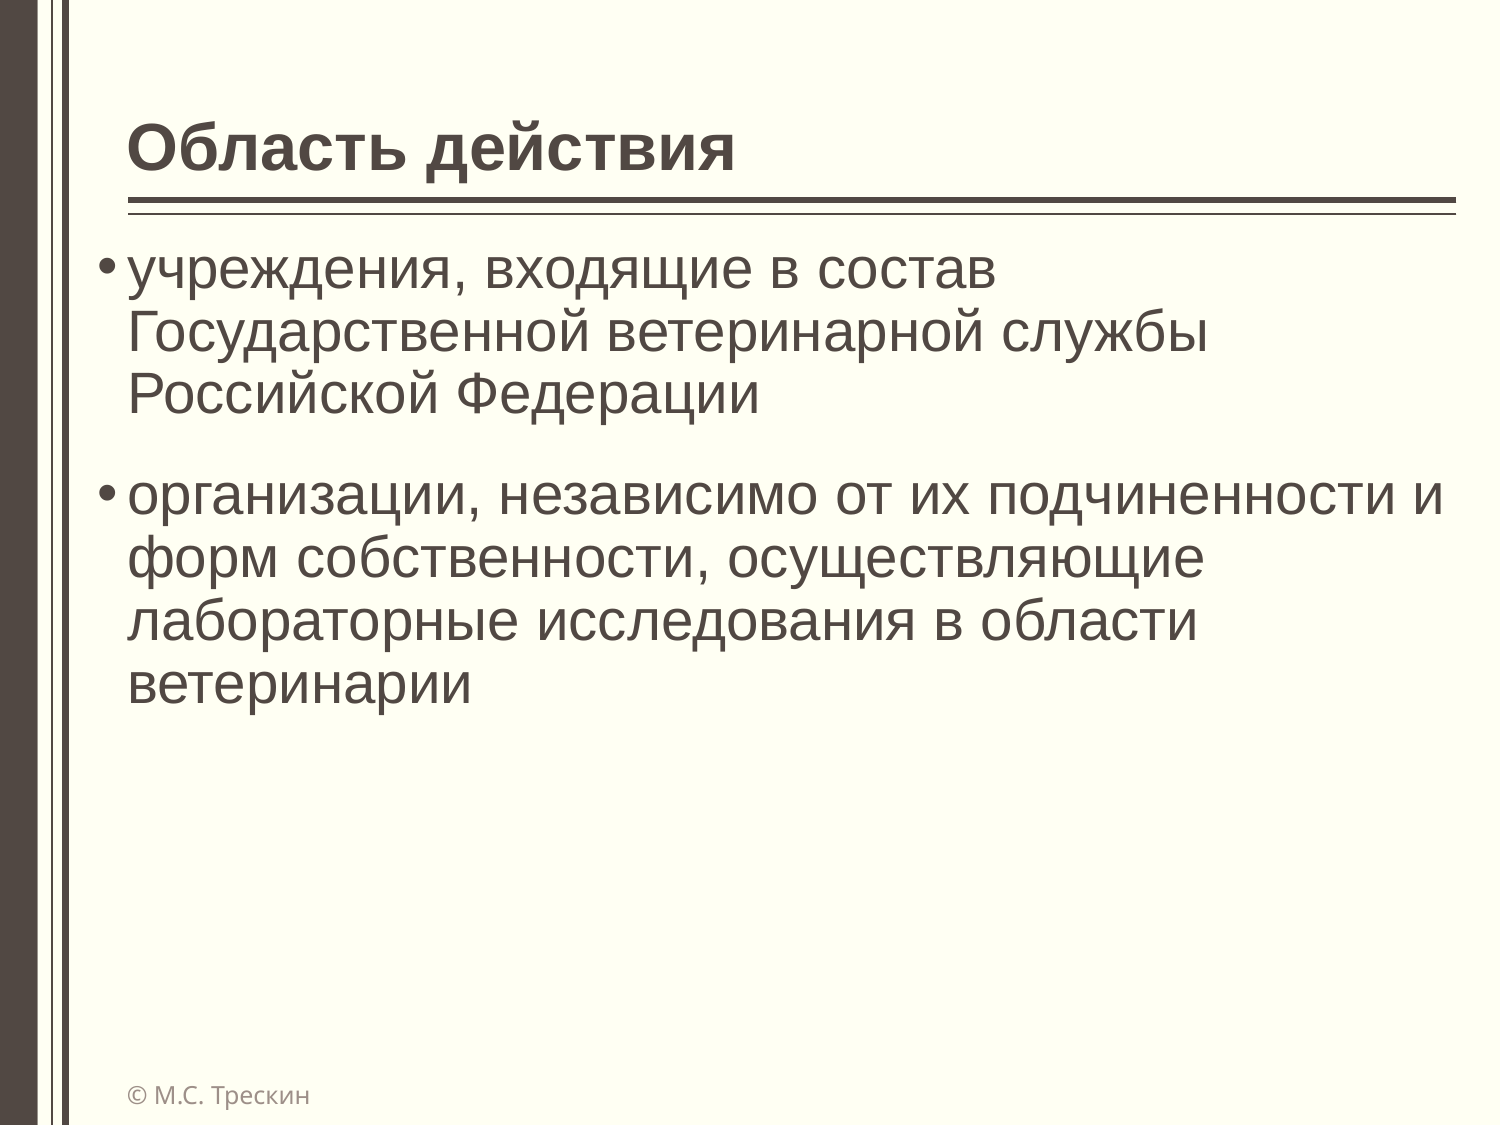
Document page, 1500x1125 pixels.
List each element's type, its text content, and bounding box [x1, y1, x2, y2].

footer © М.С. Трескин [126, 1066, 905, 1125]
title Область действия [126, 12, 1457, 193]
list учреждения, входящие в состав Государственной ветеринарной службы Российской Федерации организации, независимо от их подчиненности и форм собственности, осуществляющие лабораторные исследования в области ветеринарии [97, 230, 1457, 1067]
